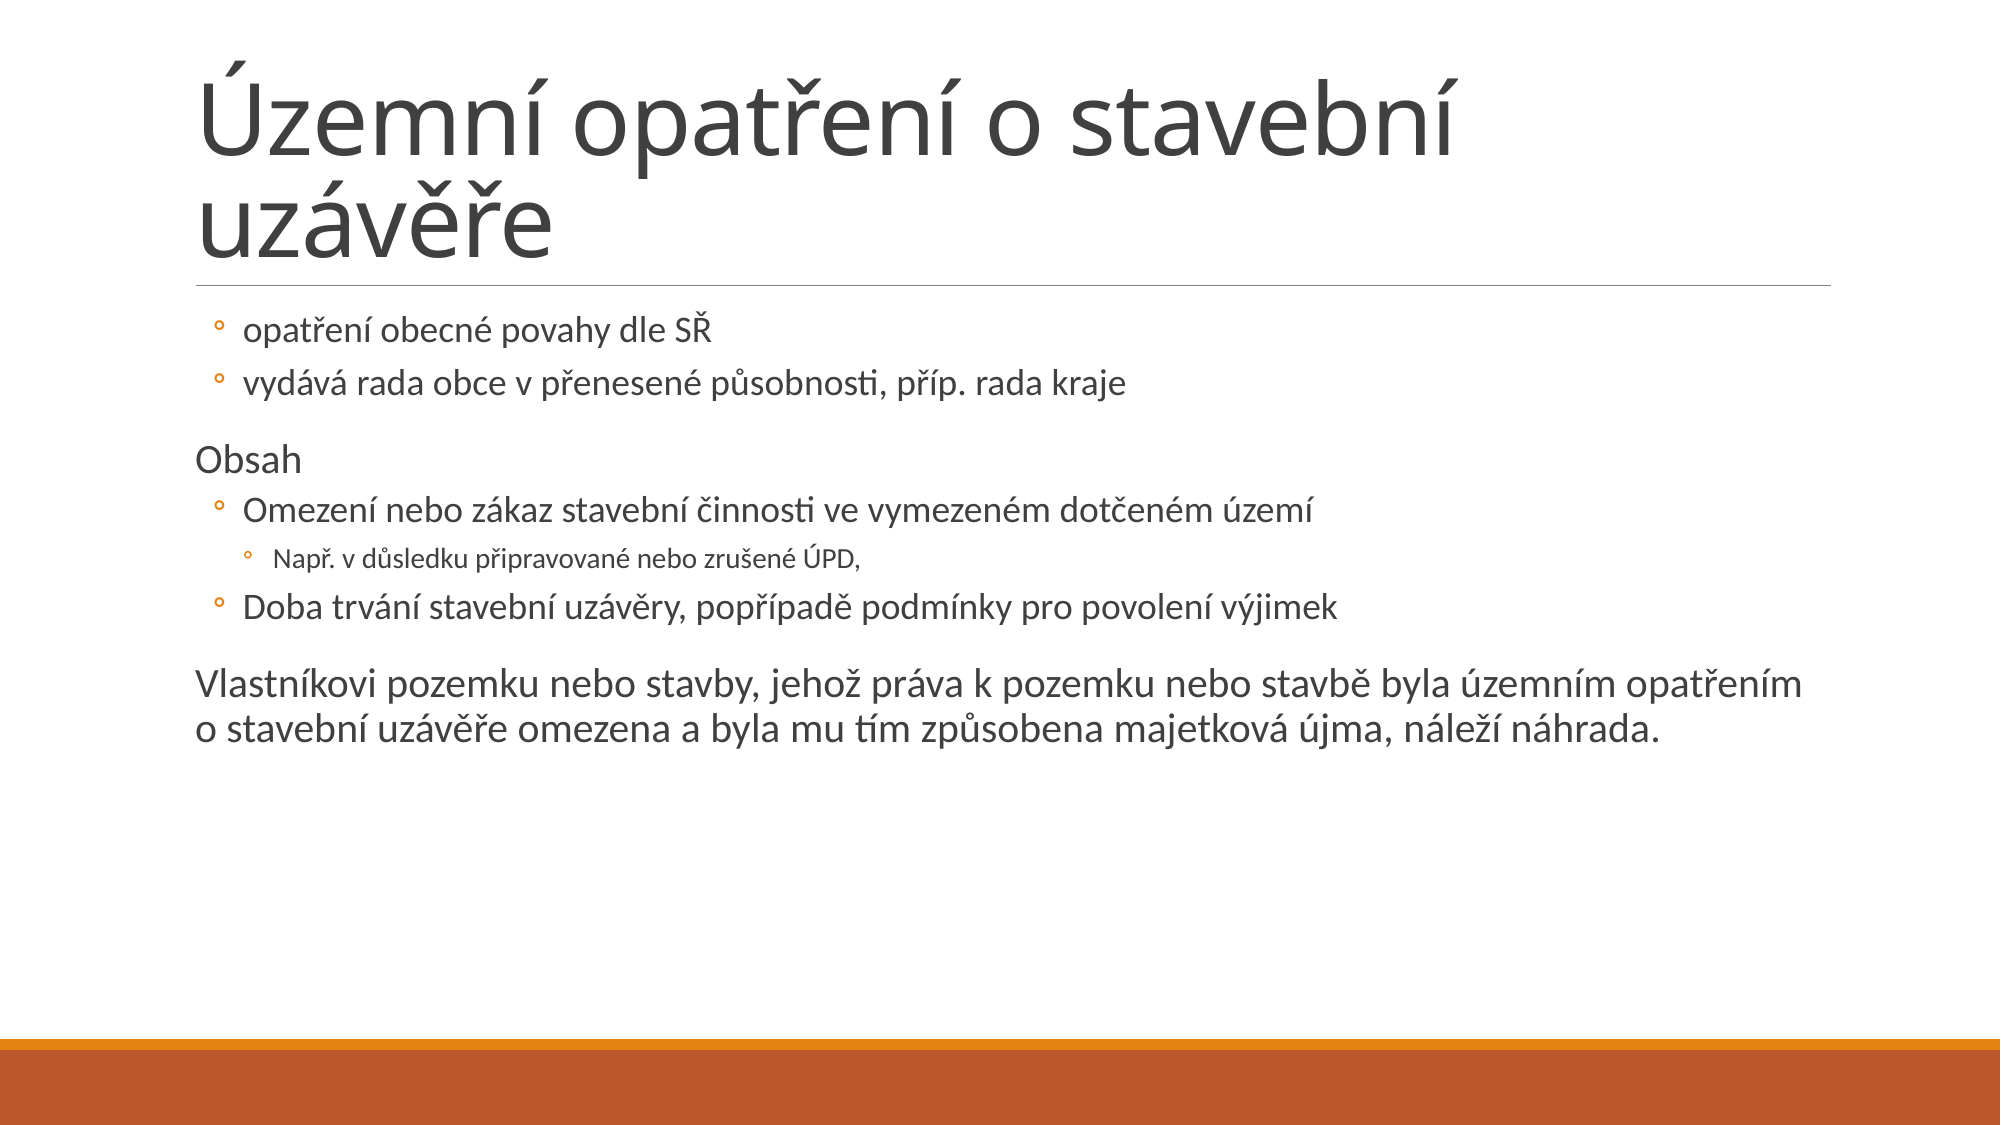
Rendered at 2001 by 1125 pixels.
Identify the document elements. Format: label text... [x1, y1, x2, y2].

list opatření obecné povahy dle SŘ vydává rada obce v přenesené působnosti, příp. rada kraje Obsah Omezení nebo zákaz stavební činnosti ve vymezeném dotčeném území Např. v důsledku připravované nebo zrušené ÚPD, Doba trvání stavební uzávěry, popřípadě podmínky pro povolení výjimek Vlastníkovi pozemku nebo stavby, jehož práva k pozemku nebo stavbě byla územním opatřením o stavební uzávěře omezena a byla mu tím způsobena majetková újma, náleží náhrada. [180, 302, 1830, 963]
title Územní opatření o stavební uzávěře [180, 47, 1830, 285]
